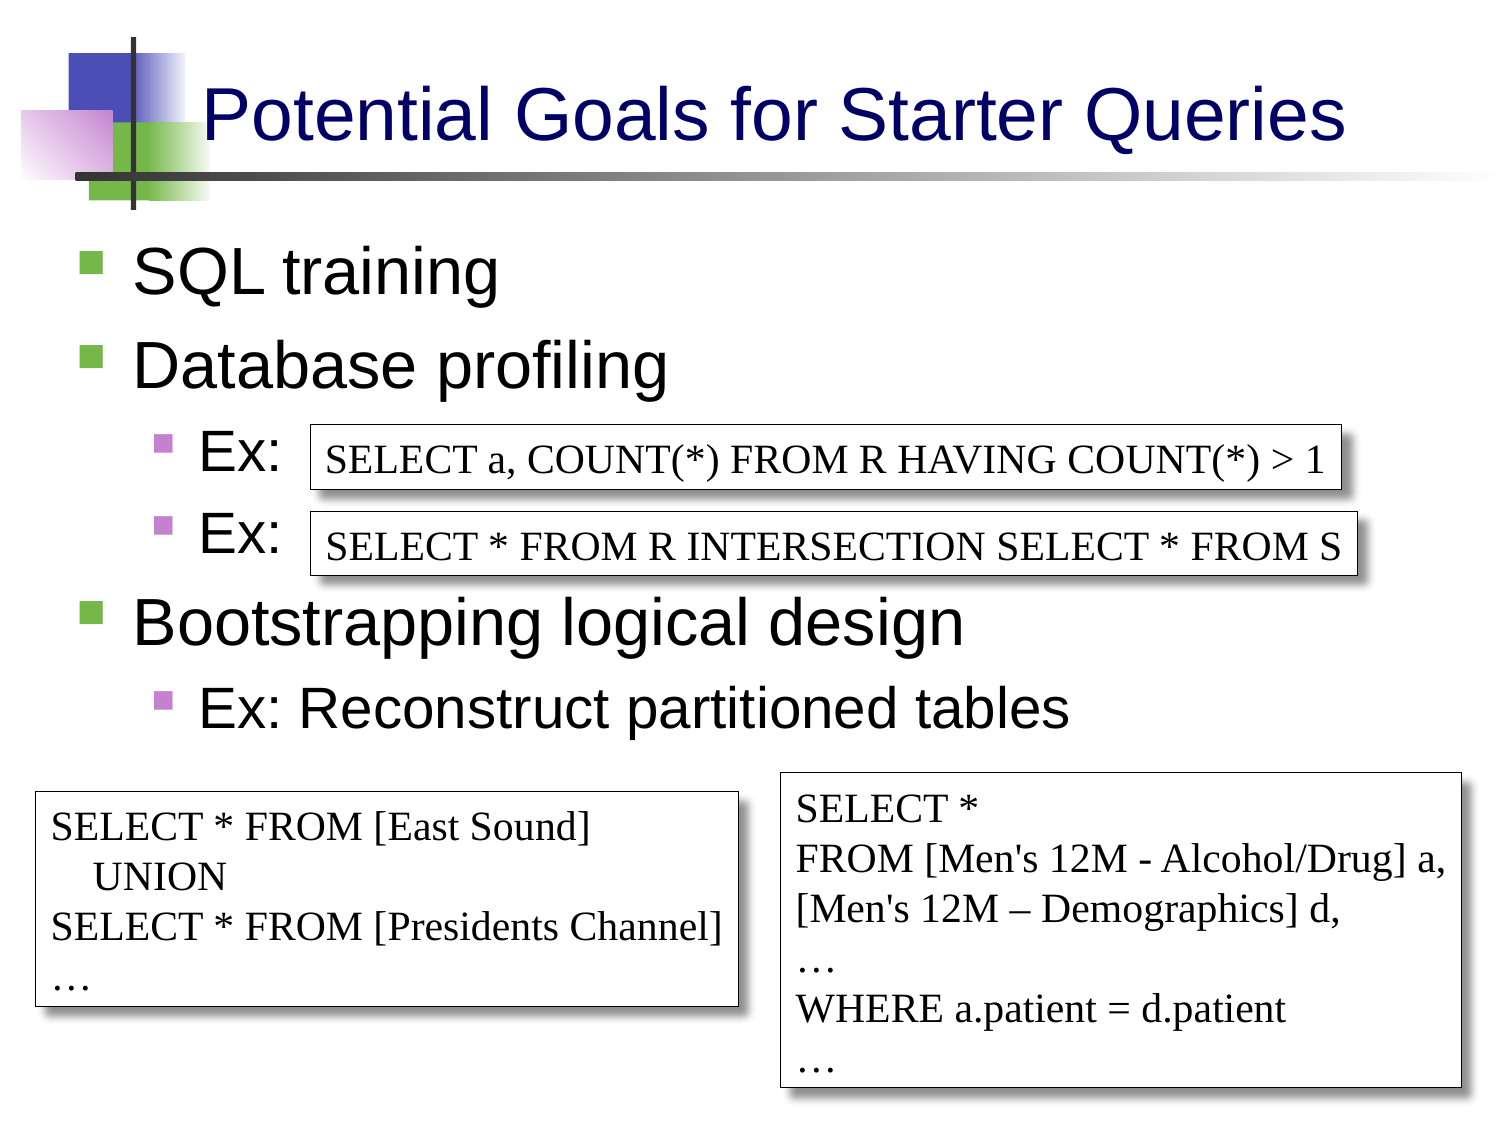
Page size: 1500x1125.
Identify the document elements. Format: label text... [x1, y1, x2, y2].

text_box SELECT a, COUNT(*) FROM R HAVING COUNT(*) > 1 [310, 424, 1342, 490]
text_box SELECT * FROM [Men's 12M - Alcohol/Drug] a, [Men's 12M – Demographics] d, … WHERE a.patient = d.patient … [780, 772, 1462, 1088]
list SQL training Database profiling Ex: Ex: Bootstrapping logical design Ex: Reconstruct partitioned tables [61, 220, 1447, 1002]
text_box SELECT * FROM [East Sound] UNION SELECT * FROM [Presidents Channel] … [35, 791, 739, 1007]
text_box SELECT * FROM R INTERSECTION SELECT * FROM S [310, 511, 1358, 576]
title Potential Goals for Starter Queries [186, 52, 1466, 163]
